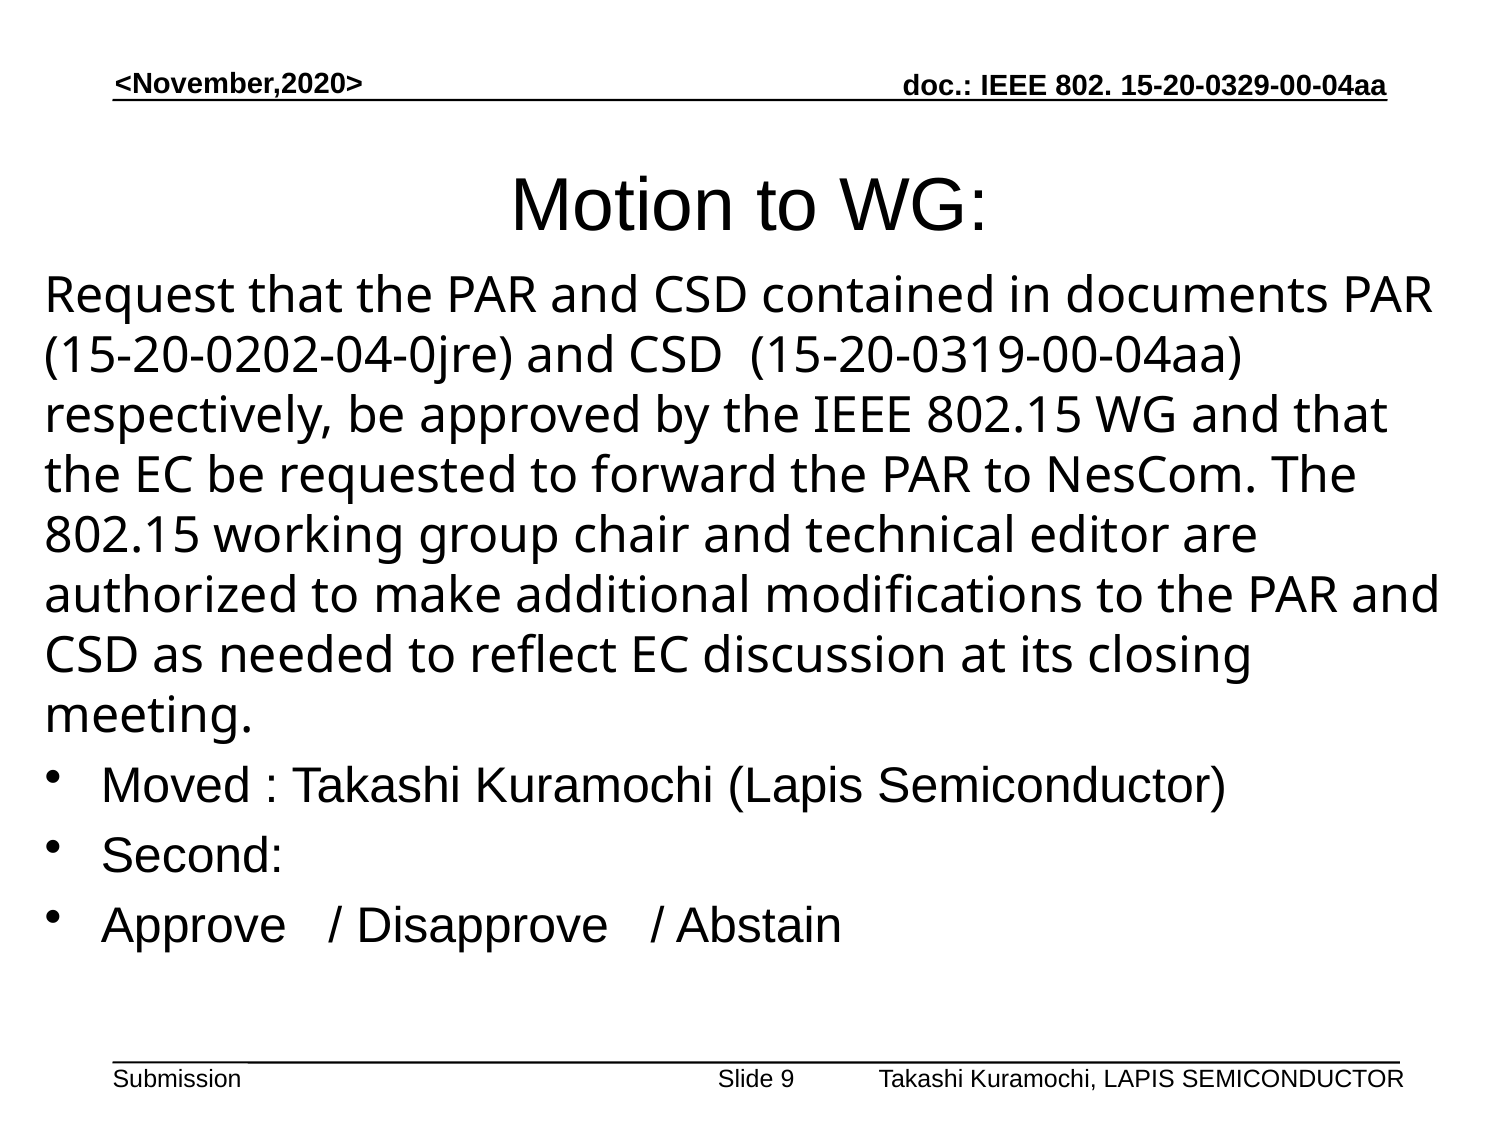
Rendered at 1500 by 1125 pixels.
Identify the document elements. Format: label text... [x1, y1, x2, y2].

title Motion to WG: [112, 112, 1388, 255]
list Request that the PAR and CSD contained in documents PAR (15-20-0202-04-0jre) and CSD (15-20-0319-00-04aa) respectively, be approved by the IEEE 802.15 WG and that the EC be requested to forward the PAR to NesCom. The 802.15 working group chair and technical editor are authorized to make additional modifications to the PAR and CSD as needed to reflect EC discussion at its closing meeting. Moved : Takashi Kuramochi (Lapis Semiconductor) Second: Approve / Disapprove / Abstain [29, 255, 1471, 1047]
slide_number Slide 9 [709, 1062, 803, 1093]
footer Takashi Kuramochi, LAPIS SEMICONDUCTOR [797, 1062, 1413, 1125]
